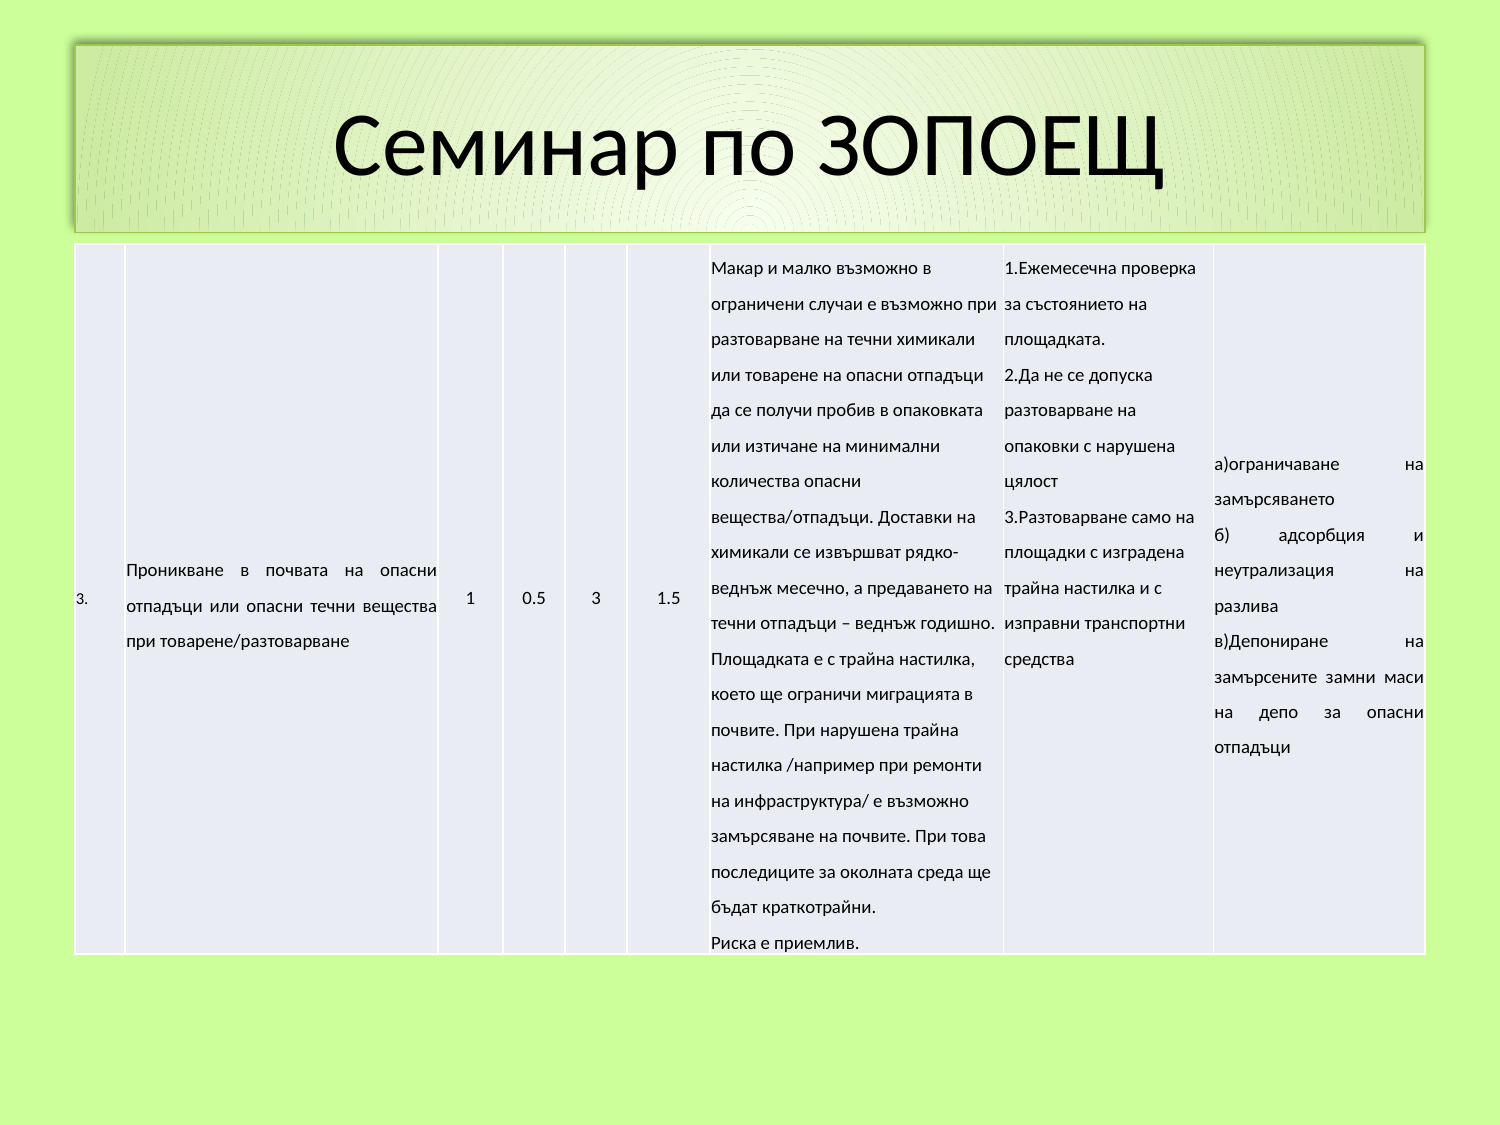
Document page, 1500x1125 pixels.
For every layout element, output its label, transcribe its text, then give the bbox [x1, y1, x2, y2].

table_header 1 [439, 245, 502, 953]
table_header 3 [566, 245, 626, 953]
table_header 0.5 [504, 245, 564, 953]
table_header 1.5 [628, 245, 709, 953]
table_header 1.Ежемесечна проверка за състоянието на площадката. 2.Да не се допуска разтоварване на опаковки с нарушена цялост 3.Разтоварване само на площадки с изградена трайна настилка и с изправни транспортни средства [1004, 245, 1213, 953]
table_header Макар и малко възможно в ограничени случаи е възможно при разтоварване на течни химикали или товарене на опасни отпадъци да се получи пробив в опаковката или изтичане на минимални количества опасни вещества/отпадъци. Доставки на химикали се извършват рядко-веднъж месечно, а предаването на течни отпадъци – веднъж годишно. Площадката е с трайна настилка, което ще ограничи миграцията в почвите. При нарушена трайна настилка /например при ремонти на инфраструктура/ е възможно замърсяване на почвите. При това последиците за околната среда ще бъдат краткотрайни. Риска е приемлив. [711, 245, 1003, 953]
table_header Проникване в почвата на опасни отпадъци или опасни течни вещества при товарене/разтоварване [126, 245, 437, 953]
table_header а)ограничаване на замърсяването б) адсорбция и неутрализация на разлива в)Депониране на замърсените замни маси на депо за опасни отпадъци [1214, 245, 1424, 953]
title Семинар по ЗОПОЕЩ [74, 44, 1426, 233]
table_header 3. [76, 245, 124, 953]
